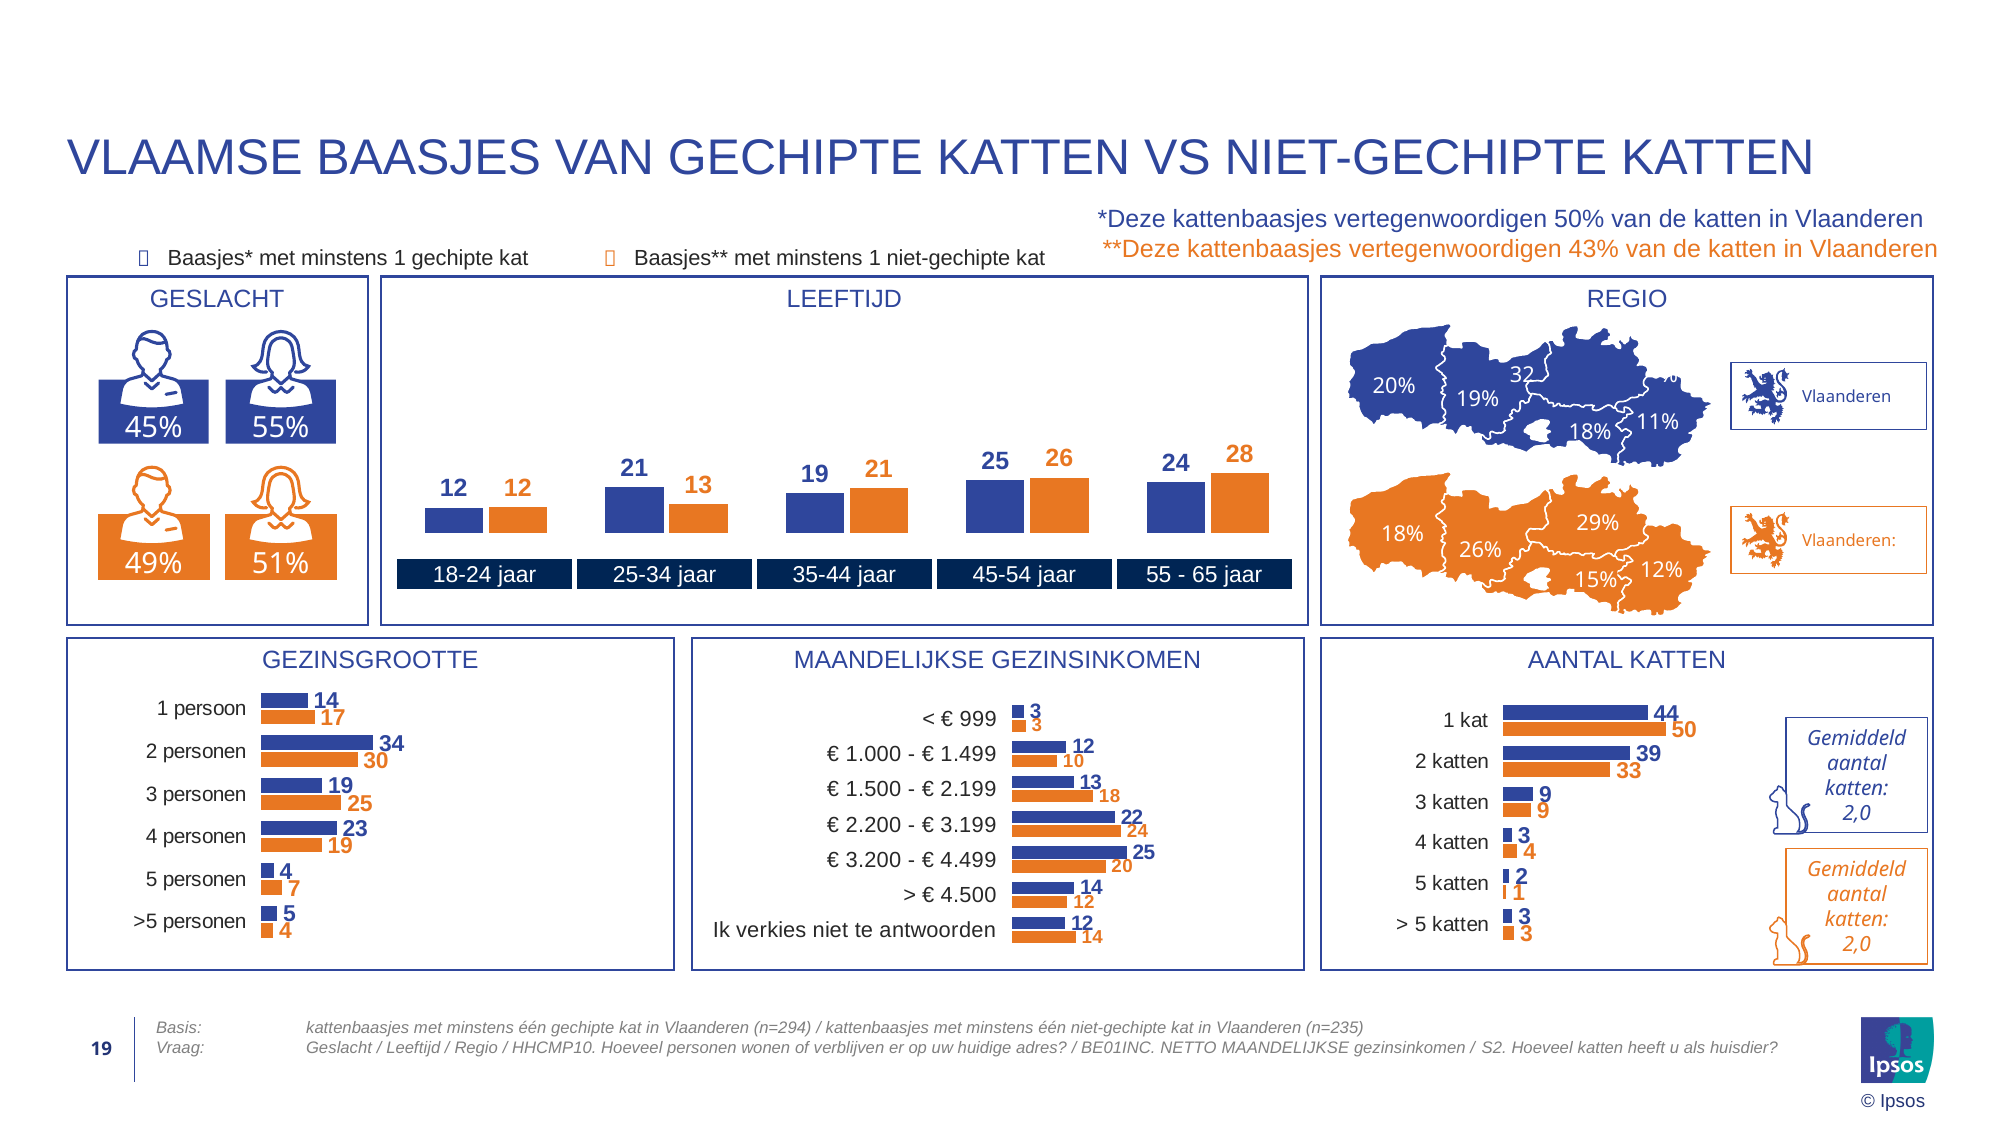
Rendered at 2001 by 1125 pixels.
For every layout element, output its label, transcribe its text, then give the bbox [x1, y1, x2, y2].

table_header Baasjes** met minstens 1 niet-gechipte kat [622, 241, 1160, 275]
text_box LEEFTIJD [380, 275, 1309, 626]
title VLAAMSE baasjes VAN GECHIPTE KATTEN VS NIET-Gechipte katten [66, 131, 1933, 196]
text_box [1347, 323, 1712, 468]
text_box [98, 331, 336, 444]
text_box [1347, 471, 1712, 617]
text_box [1731, 506, 1927, 574]
chart [96, 679, 599, 951]
chart [395, 302, 1299, 542]
table_header  [67, 241, 156, 275]
text_box REGIO [1320, 275, 1934, 626]
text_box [1769, 717, 1928, 834]
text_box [98, 467, 336, 580]
table_header 25-34 jaar [577, 559, 752, 589]
chart [625, 692, 1290, 960]
text_box GEZINSGROOTTE [66, 637, 675, 971]
table_header 35-44 jaar [757, 559, 932, 589]
list Basis: kattenbaasjes met minstens één gechipte kat in Vlaanderen (n=294) / kattenbaasjes met minstens één niet-gechipte kat in Vlaanderen (n=235) Vraag: Geslacht / Leeftijd / Regio / HHCMP10. Hoeveel personen wonen of verblijven er op uw huidige adres? / BE01INC. NETTO MAANDELIJKSE gezinsinkomen / S2. Hoeveel katten heeft u als huisdier? [155, 1017, 1810, 1078]
picture [1860, 1016, 1935, 1084]
table_header 18-24 jaar [397, 559, 572, 589]
text_box AANTAL KATTEN [1320, 637, 1934, 971]
text_box MAANDELIJKSE GEZINSINKOMEN [691, 637, 1305, 971]
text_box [1731, 362, 1927, 430]
table_header 55 - 65 jaar [1117, 559, 1292, 589]
text_box *Deze kattenbaasjes vertegenwoordigen 50% van de katten in Vlaanderen [1097, 202, 1926, 233]
table_header 45-54 jaar [937, 559, 1112, 589]
table_header Baasjes* met minstens 1 gechipte kat [156, 241, 561, 275]
text_box GESLACHT [66, 275, 369, 626]
chart [1339, 692, 1842, 952]
slide_number 19 [66, 1017, 135, 1083]
table_header  [561, 241, 622, 275]
text_box **Deze kattenbaasjes vertegenwoordigen 43% van de katten in Vlaanderen [1102, 232, 1941, 263]
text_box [1769, 848, 1928, 965]
